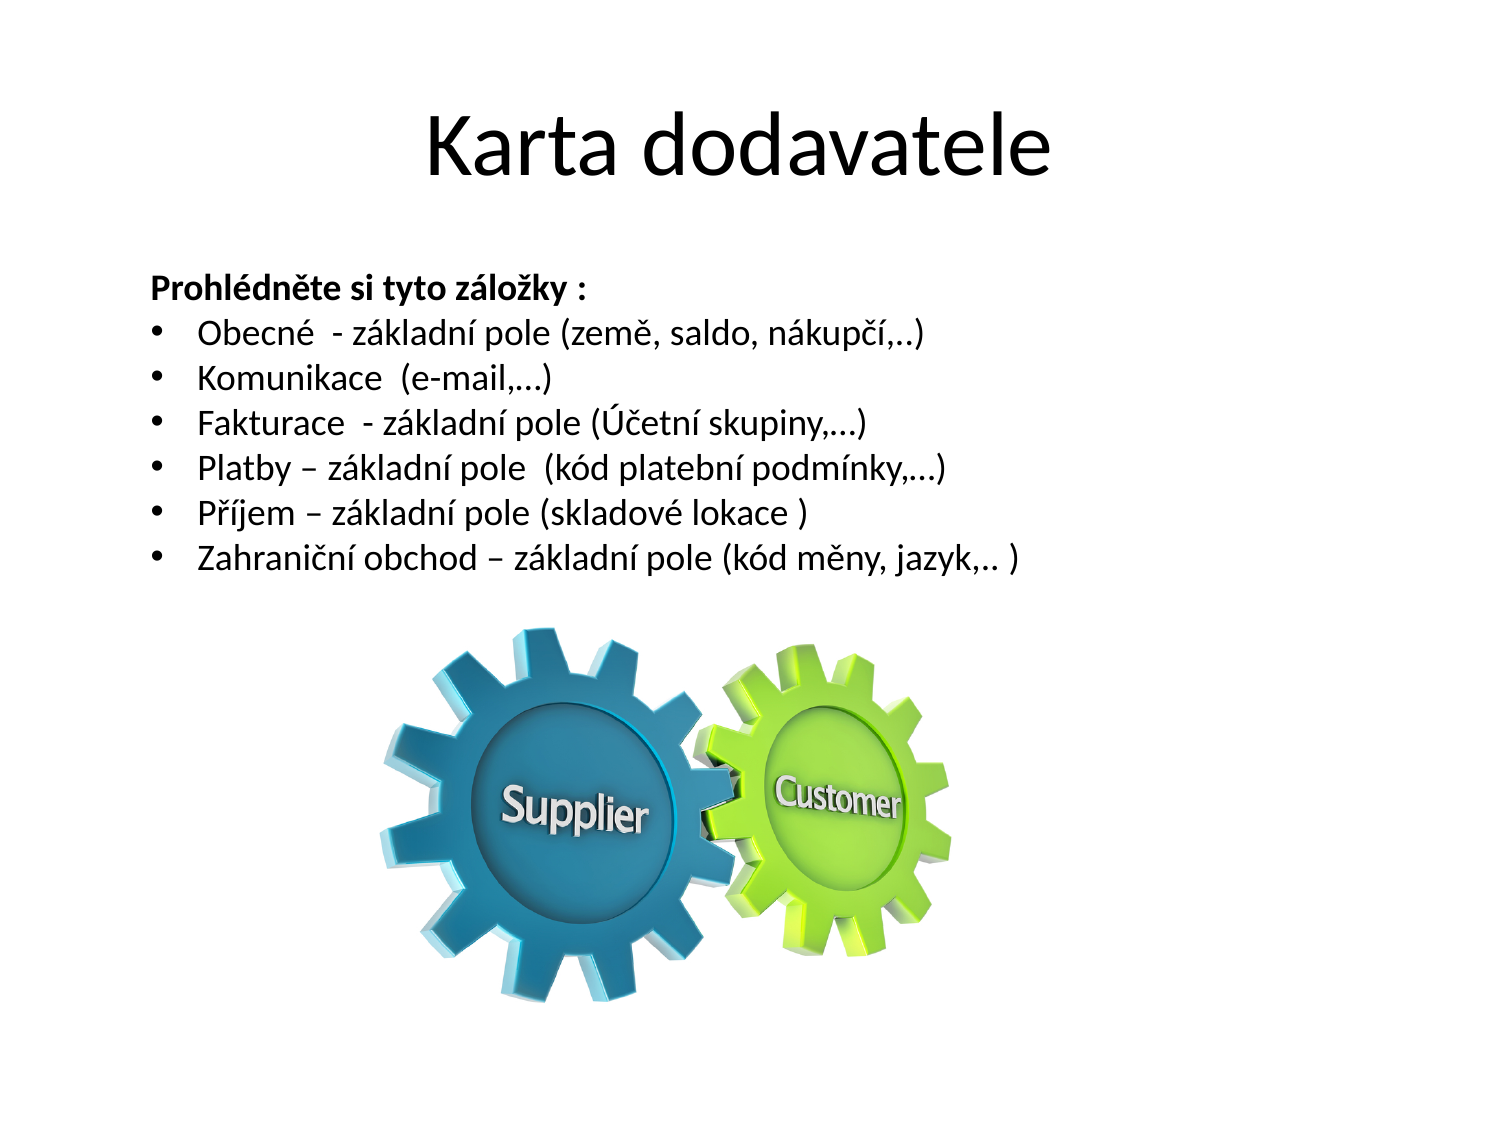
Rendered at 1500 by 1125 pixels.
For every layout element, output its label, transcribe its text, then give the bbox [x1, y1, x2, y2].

title Karta dodavatele [75, 45, 1425, 233]
text_box Prohlédněte si tyto záložky : Obecné - základní pole (země, saldo, nákupčí,..) Komunikace (e-mail,…) Fakturace - základní pole (Účetní skupiny,…) Platby – základní pole (kód platební podmínky,…) Příjem – základní pole (skladové lokace ) Zahraniční obchod – základní pole (kód měny, jazyk,.. ) [135, 255, 1044, 586]
picture [348, 609, 997, 1022]
